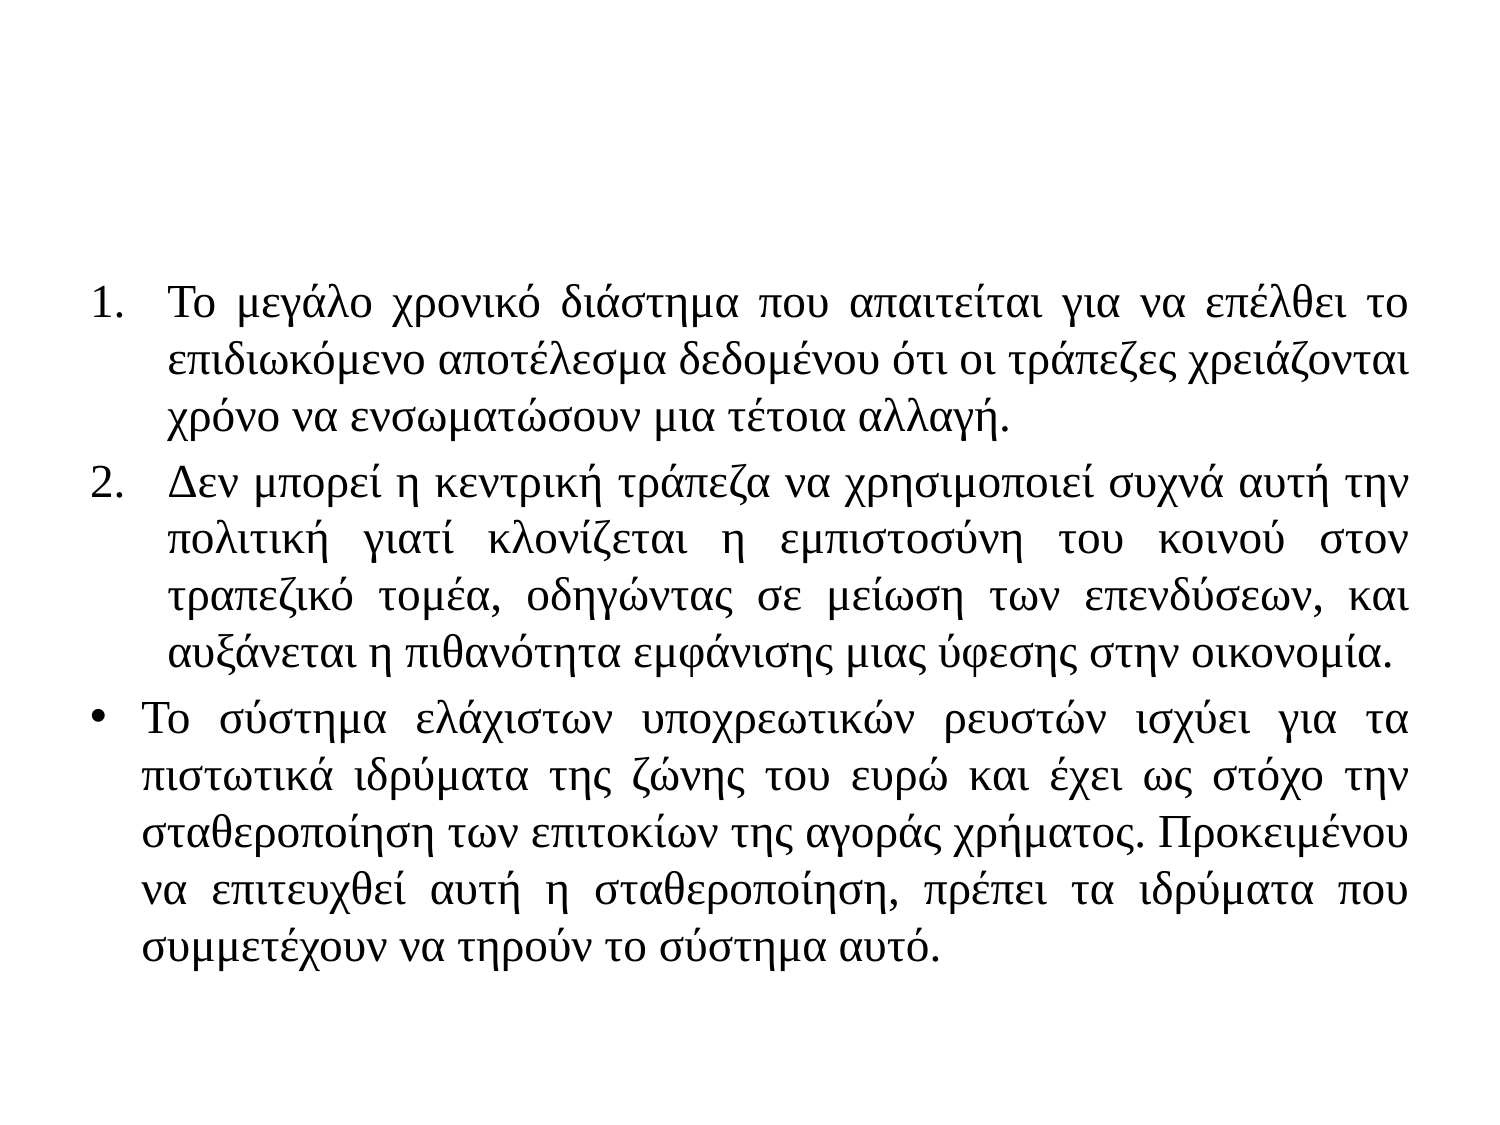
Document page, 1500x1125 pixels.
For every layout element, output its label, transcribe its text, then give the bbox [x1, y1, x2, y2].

list Το μεγάλο χρονικό διάστημα που απαιτείται για να επέλθει το επιδιωκόμενο αποτέλεσμα δεδομένου ότι οι τράπεζες χρειάζονται χρόνο να ενσωματώσουν μια τέτοια αλλαγή. Δεν μπορεί η κεντρική τράπεζα να χρησιμοποιεί συχνά αυτή την πολιτική γιατί κλονίζεται η εμπιστοσύνη του κοινού στον τραπεζικό τομέα, οδηγώντας σε μείωση των επενδύσεων, και αυξάνεται η πιθανότητα εμφάνισης μιας ύφεσης στην οικονομία. Το σύστημα ελάχιστων υποχρεωτικών ρευστών ισχύει για τα πιστωτικά ιδρύματα της ζώνης του ευρώ και έχει ως στόχο την σταθεροποίηση των επιτοκίων της αγοράς χρήματος. Προκειμένου να επιτευχθεί αυτή η σταθεροποίηση, πρέπει τα ιδρύματα που συμμετέχουν να τηρούν το σύστημα αυτό. [75, 262, 1425, 1005]
